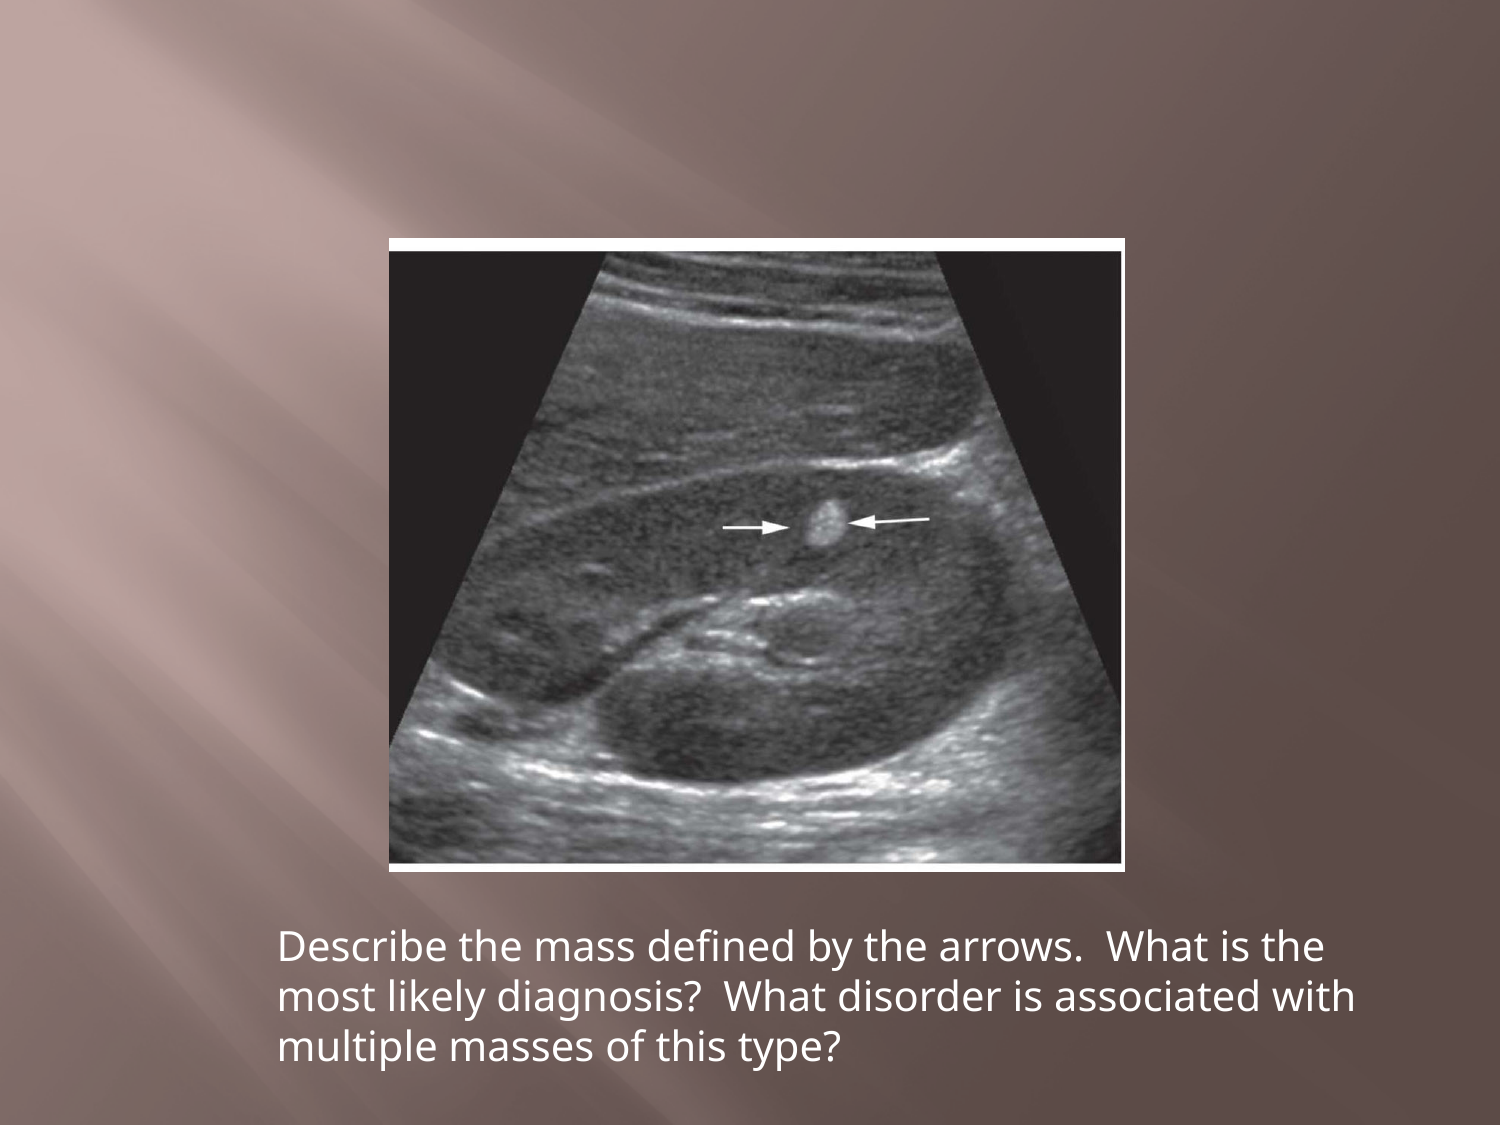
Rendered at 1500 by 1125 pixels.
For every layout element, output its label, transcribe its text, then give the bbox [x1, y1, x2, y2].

list Describe the mass defined by the arrows. What is the most likely diagnosis? What disorder is associated with multiple masses of this type? [249, 912, 1413, 1123]
picture [388, 238, 1126, 872]
